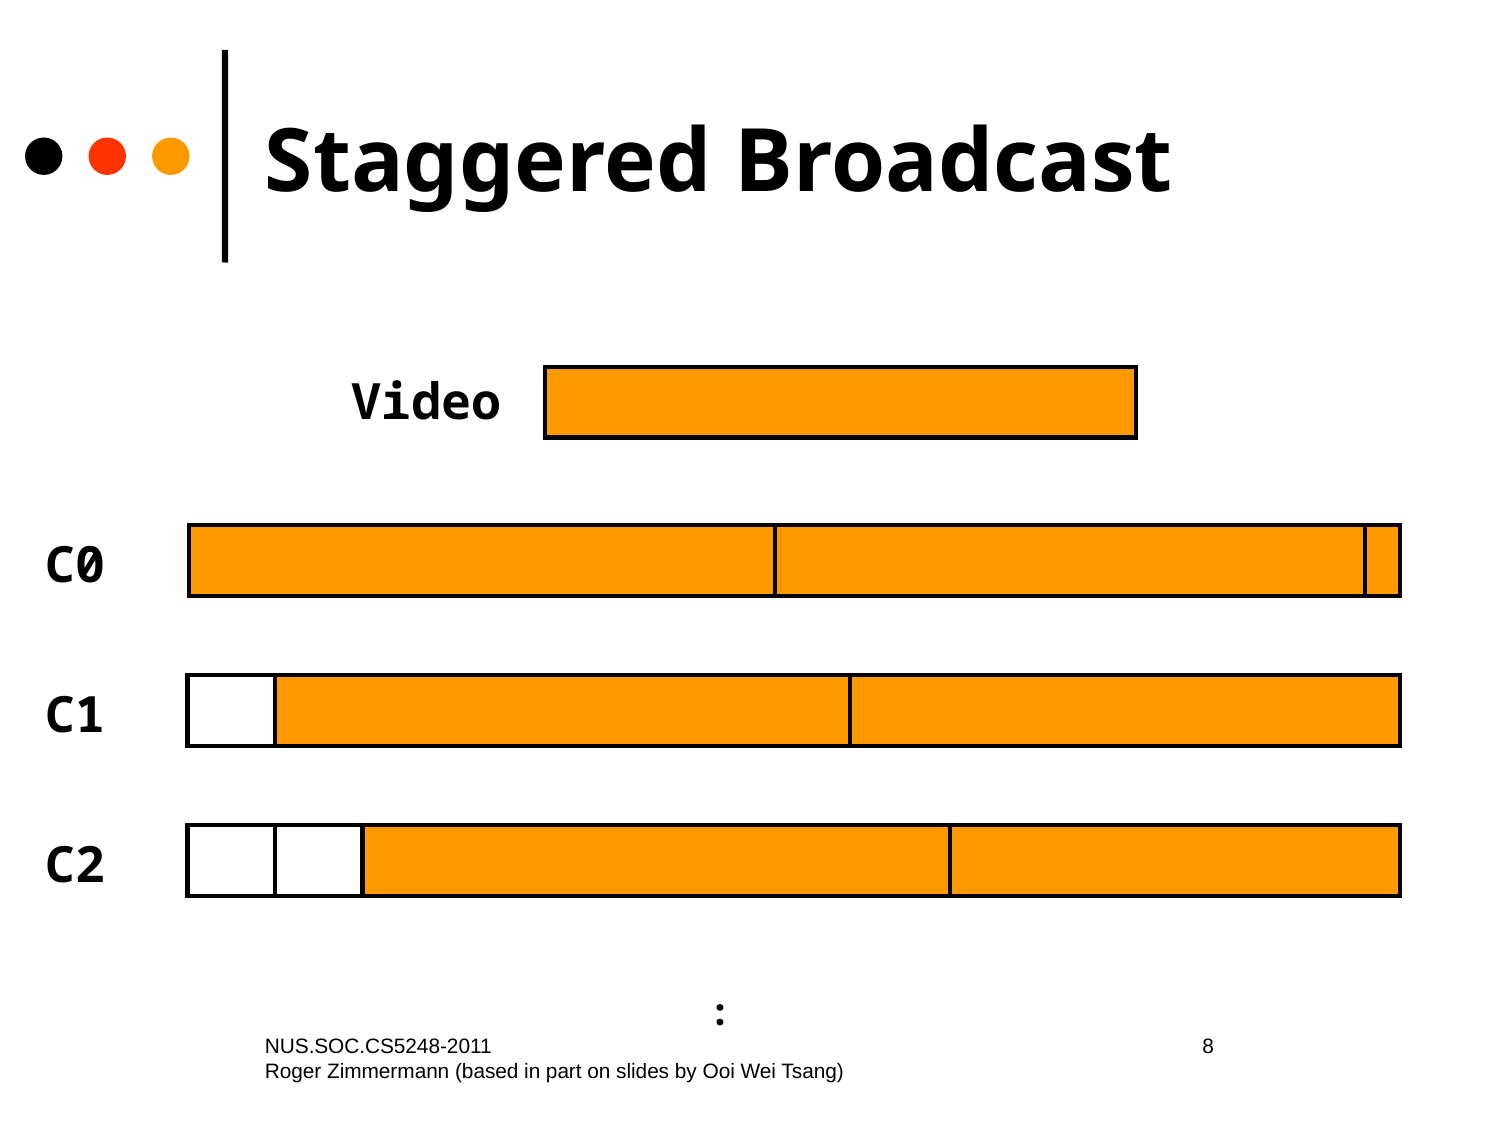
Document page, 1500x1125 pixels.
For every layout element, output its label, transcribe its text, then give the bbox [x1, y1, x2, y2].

slide_number 8 [1187, 1024, 1401, 1101]
text_box [275, 825, 363, 896]
text_box [849, 675, 1400, 746]
text_box [187, 825, 275, 896]
text_box [363, 825, 949, 896]
text_box [189, 525, 774, 596]
footer NUS.SOC.CS5248-2011 Roger Zimmermann (based in part on slides by Ooi Wei Tsang) [249, 1024, 888, 1101]
text_box : [694, 980, 746, 1040]
text_box [949, 825, 1400, 896]
text_box [545, 366, 1136, 438]
text_box [774, 525, 1366, 596]
text_box C1 [30, 674, 121, 750]
text_box C2 [30, 824, 121, 900]
title Staggered Broadcast [249, 30, 1401, 282]
text_box [275, 675, 849, 746]
text_box Video [336, 362, 517, 438]
text_box [187, 675, 275, 746]
text_box [1366, 525, 1400, 596]
text_box C0 [30, 524, 121, 600]
